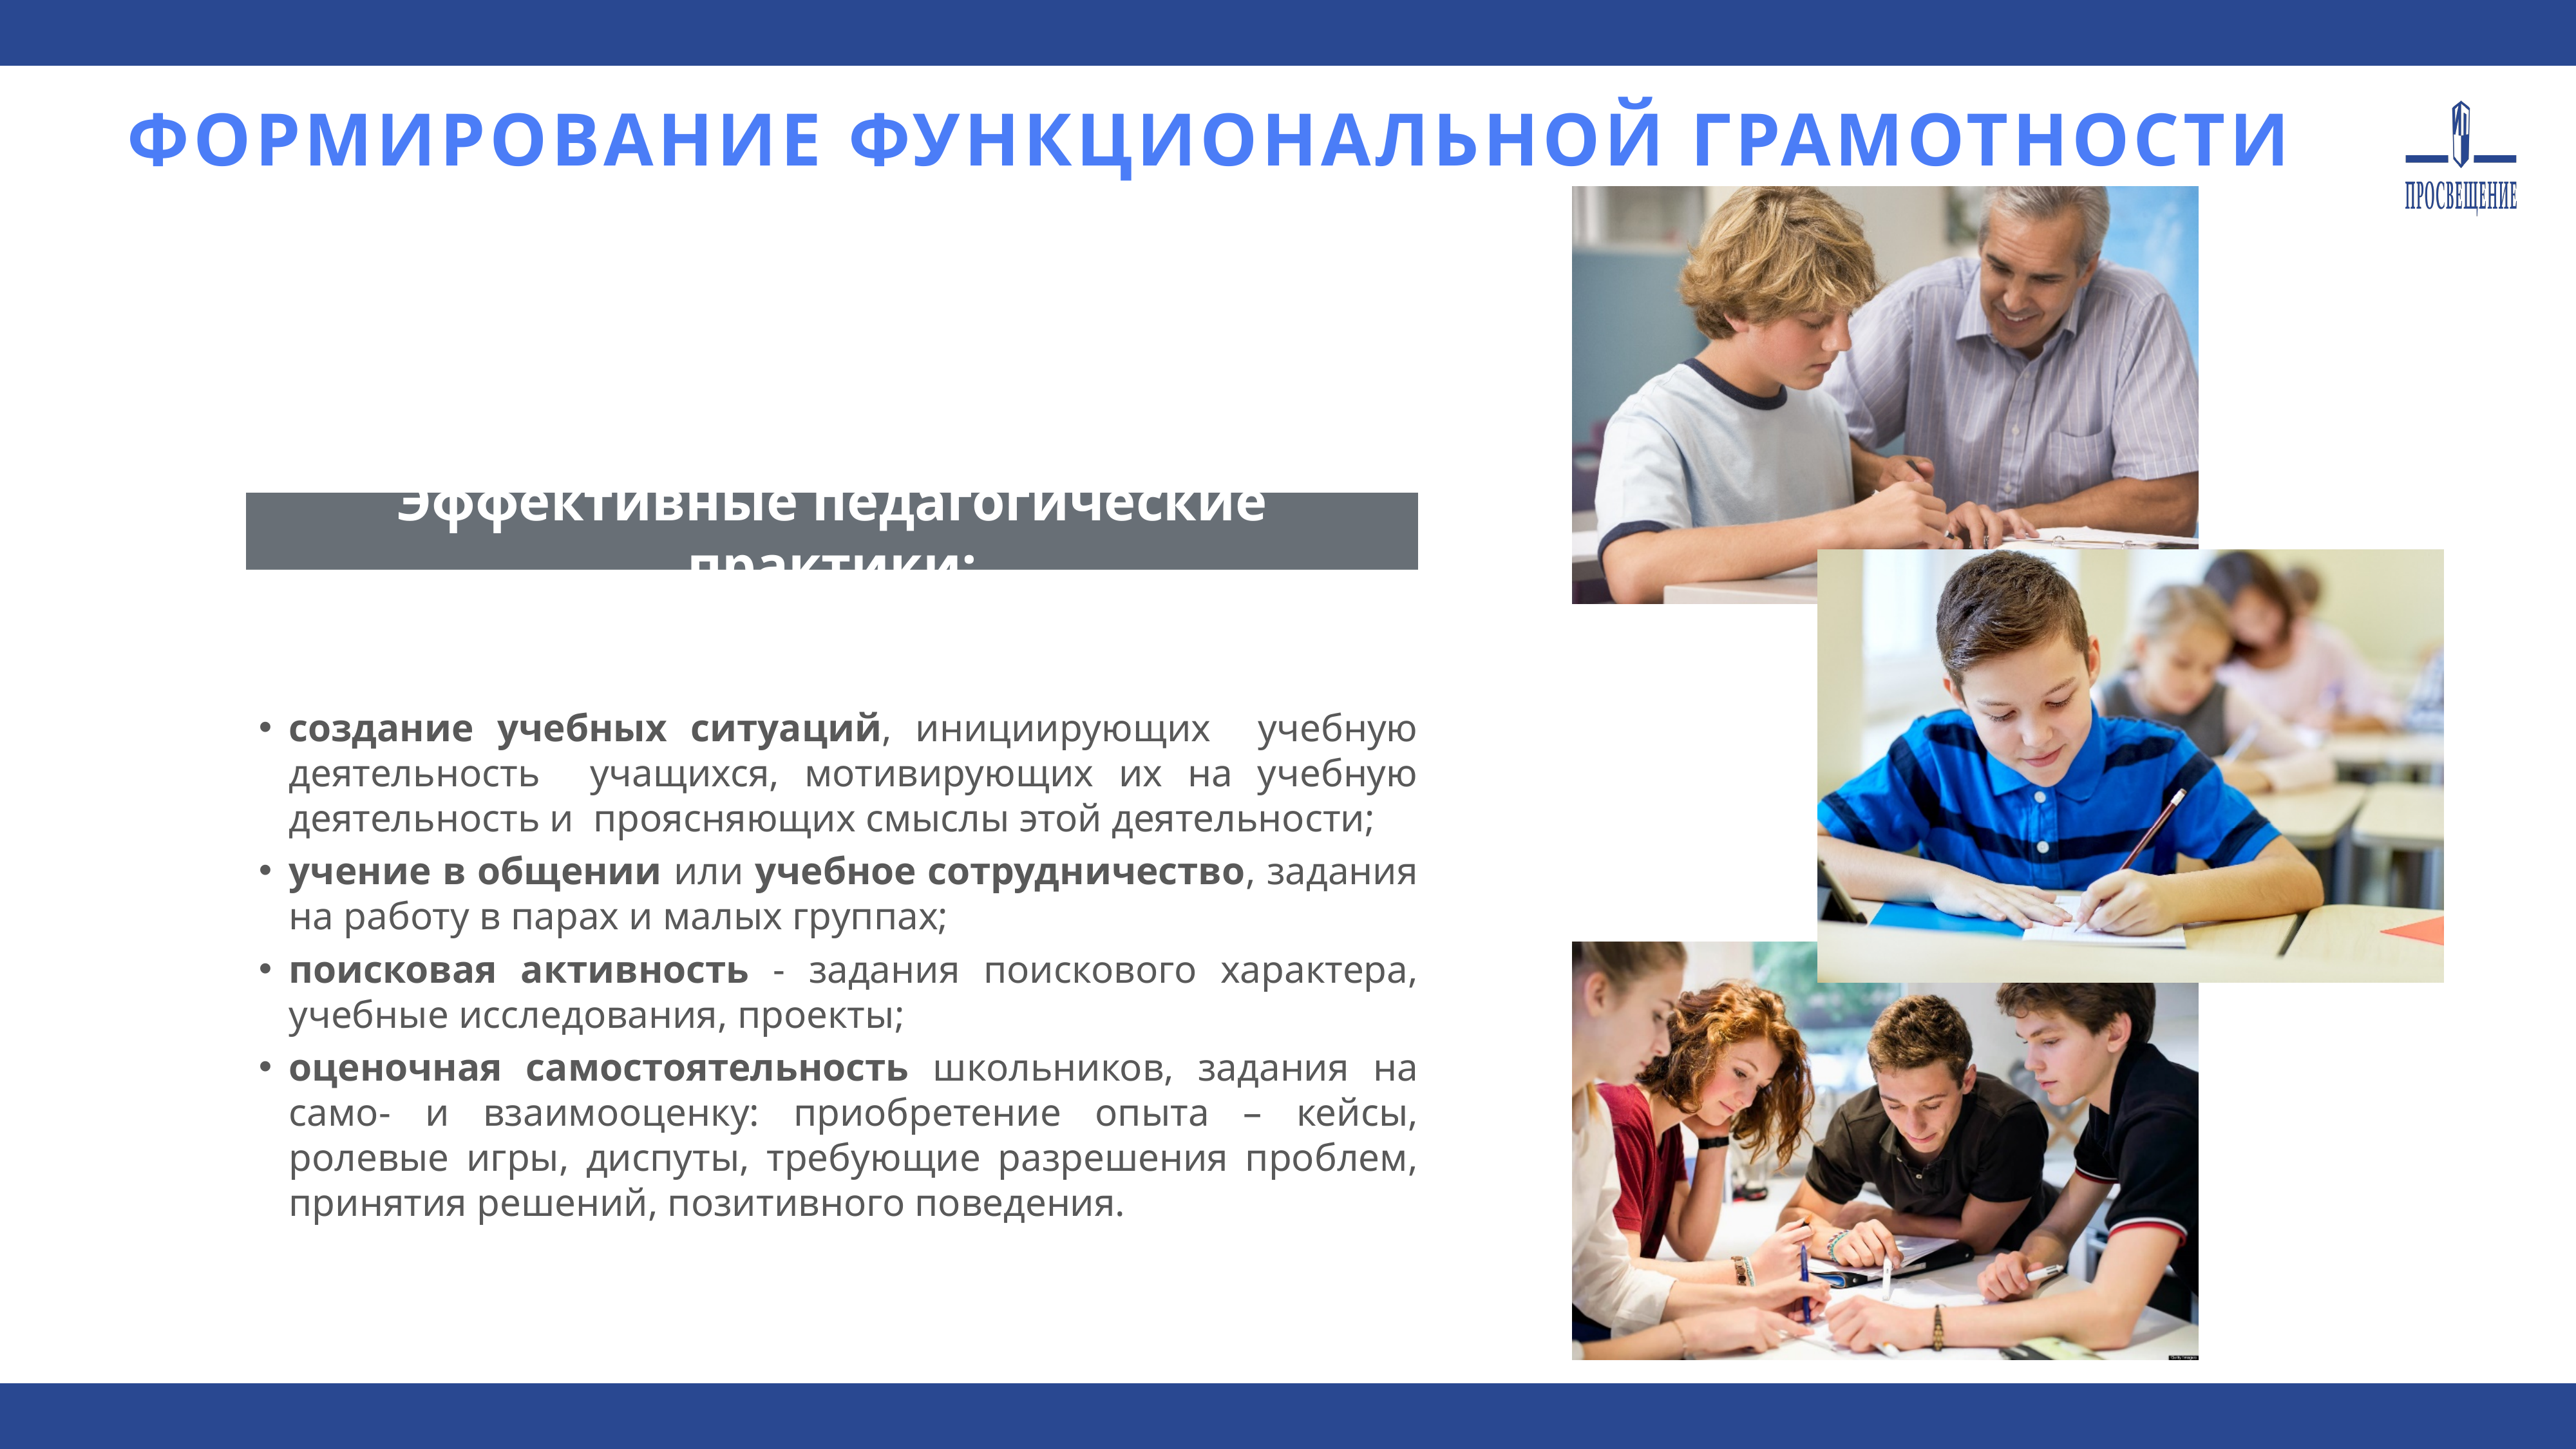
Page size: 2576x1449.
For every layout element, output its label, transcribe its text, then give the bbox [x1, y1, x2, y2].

text_box создание учебных ситуаций, инициирующих учебную деятельность учащихся, мотивирующих их на учебную деятельность и проясняющих смыслы этой деятельности; учение в общении или учебное сотрудничество, задания на работу в парах и малых группах; поисковая активность - задания поискового характера, учебные исследования, проекты; оценочная самостоятельность школьников, задания на само- и взаимооценку: приобретение опыта – кейсы, ролевые игры, диспуты, требующие разрешения проблем, принятия решений, позитивного поведения. [258, 704, 1418, 1224]
picture [2405, 100, 2517, 216]
text_box Эффективные педагогические практики: [245, 491, 1419, 571]
text_box ФОРМИРОВАНИЕ ФУНКЦИОНАЛЬНОЙ ГРАМОТНОСТИ [28, 88, 2392, 185]
picture [1572, 186, 2444, 1360]
